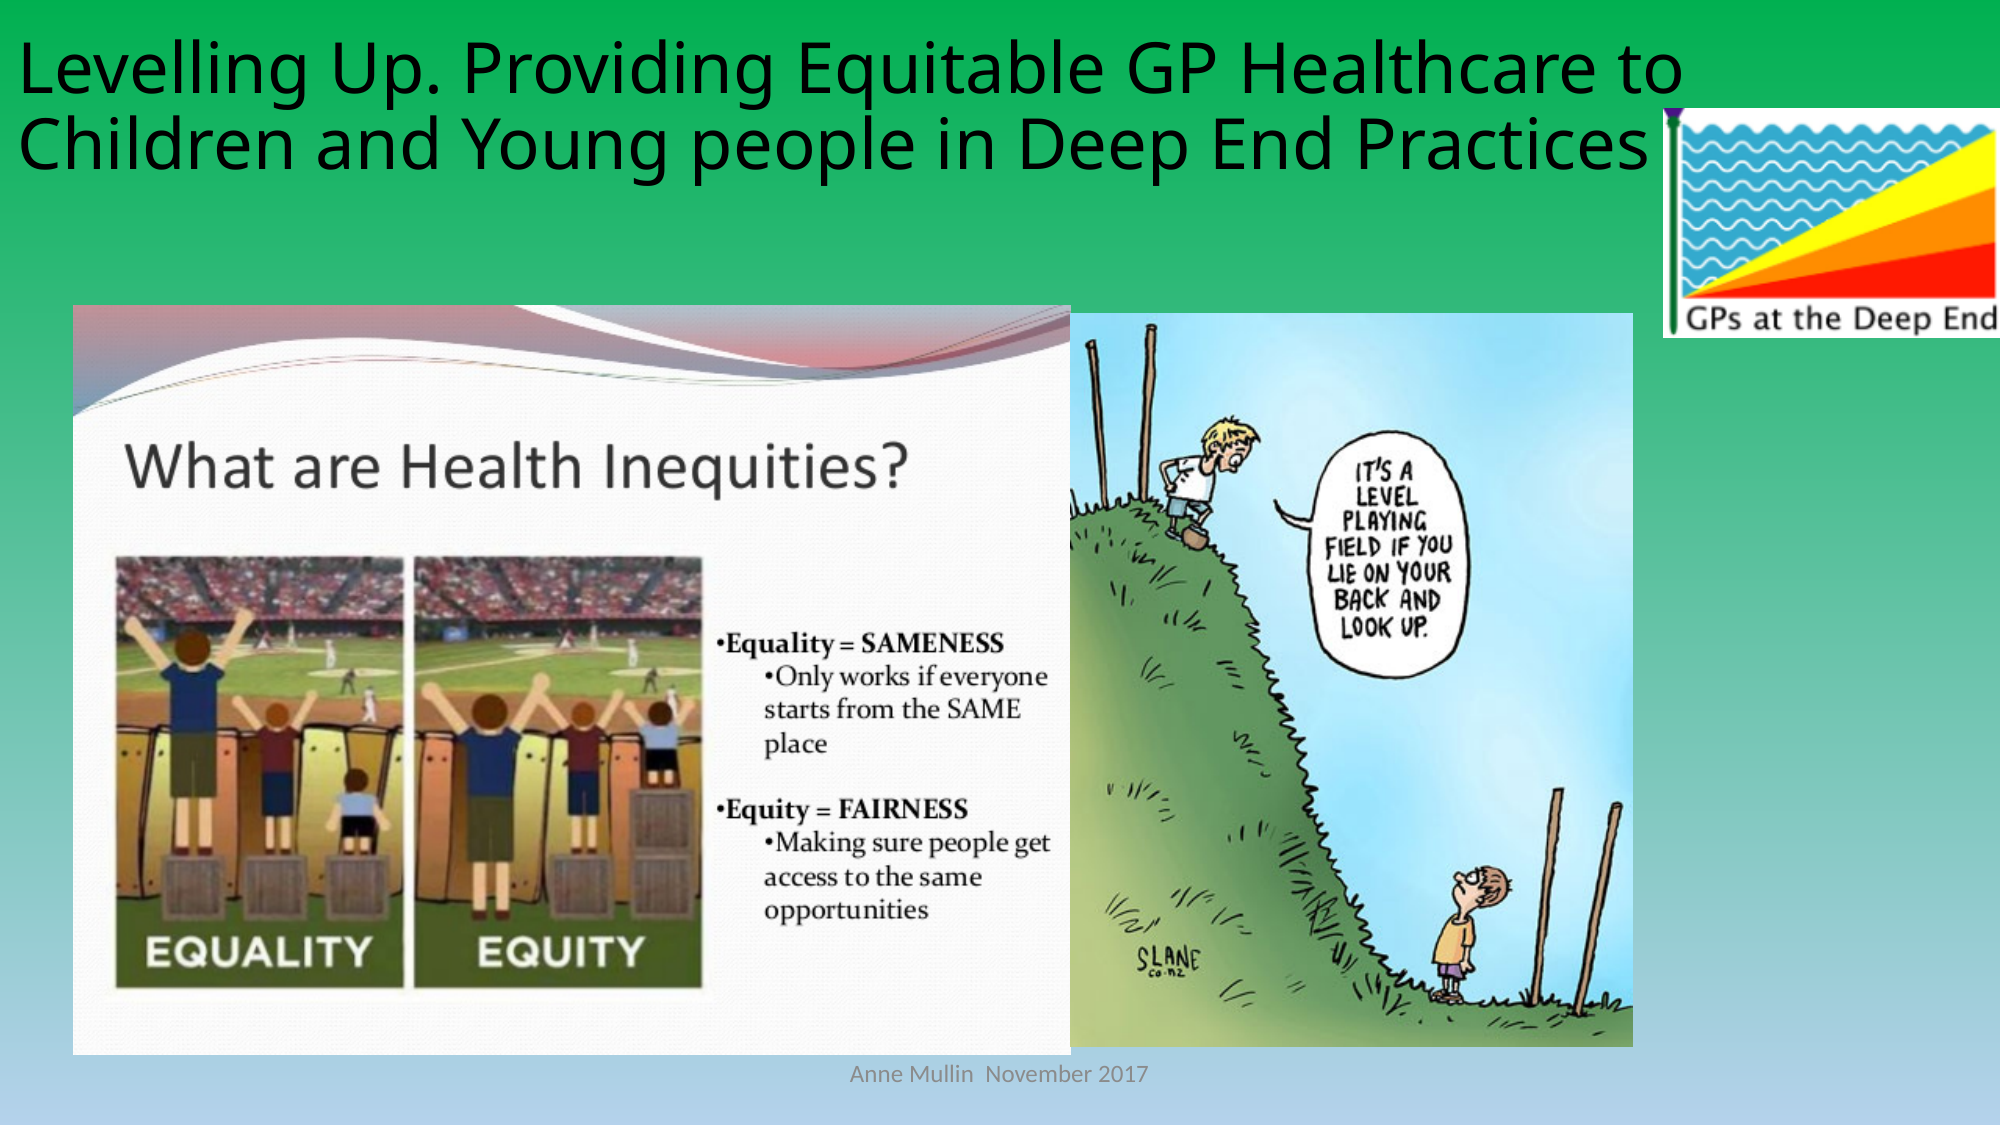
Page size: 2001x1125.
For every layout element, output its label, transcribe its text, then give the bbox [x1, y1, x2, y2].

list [1663, 108, 2000, 338]
footer Anne Mullin November 2017 [662, 1047, 1338, 1103]
title Levelling Up. Providing Equitable GP Healthcare to Children and Young people in Deep End Practices [2, 0, 1728, 218]
picture [73, 305, 1633, 1055]
